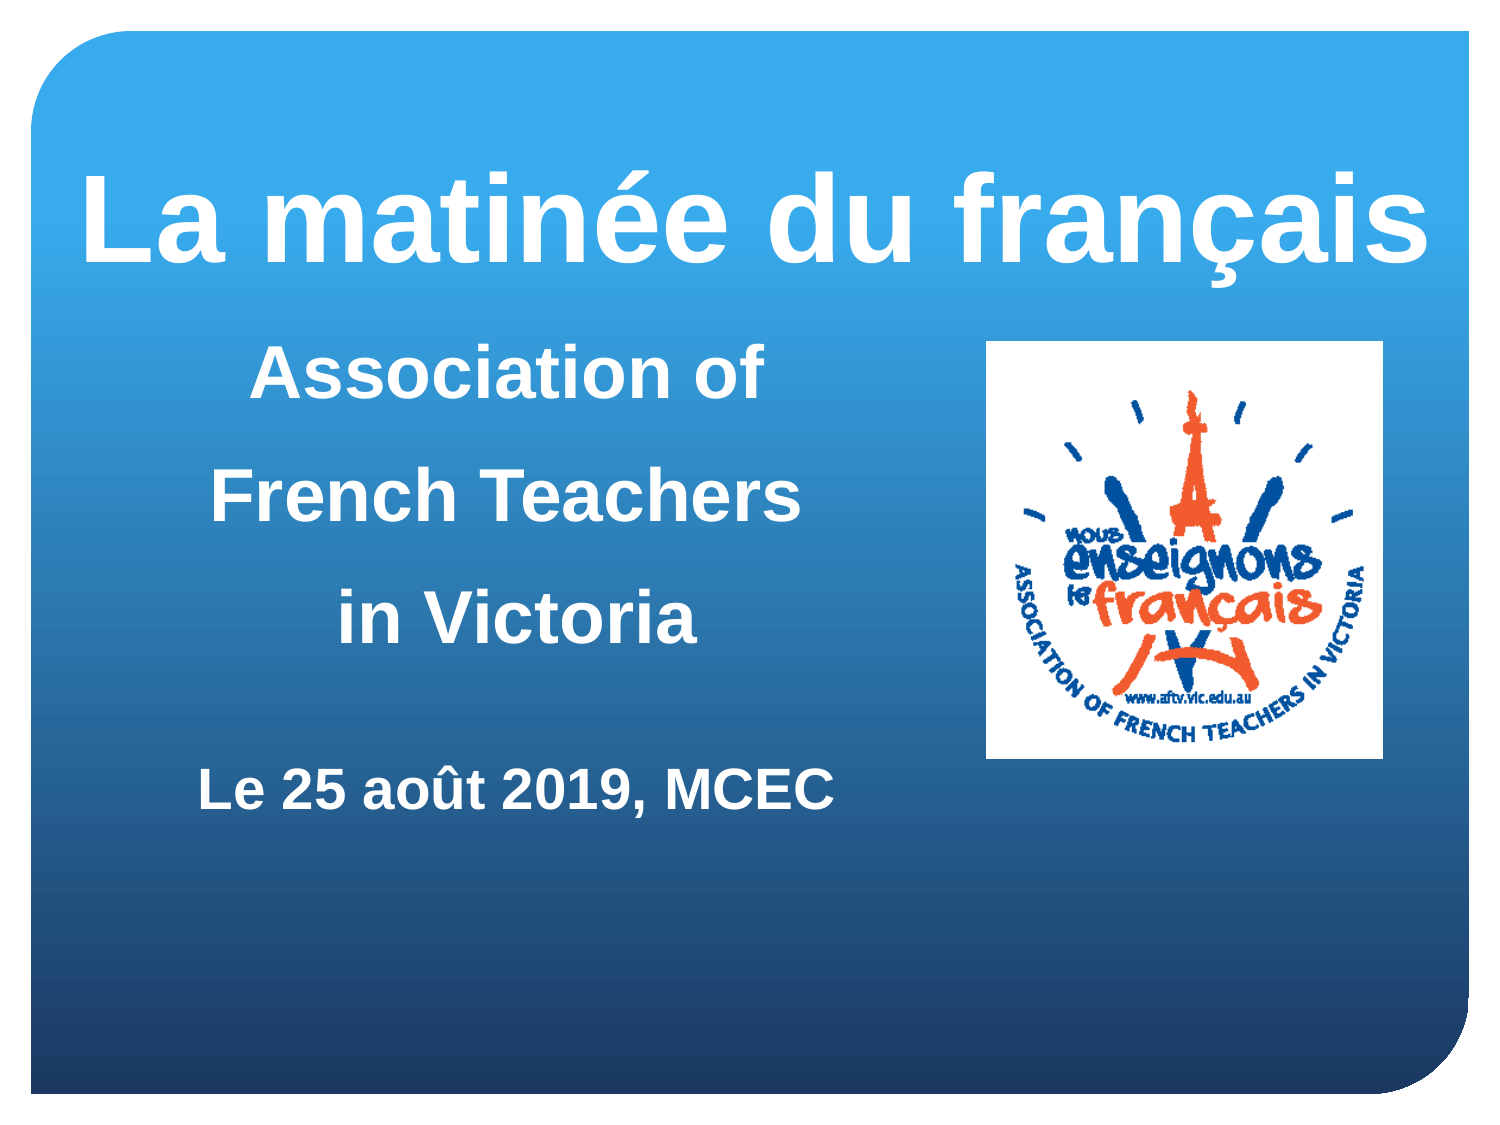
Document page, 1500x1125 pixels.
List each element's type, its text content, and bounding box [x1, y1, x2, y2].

picture [985, 341, 1383, 760]
list Association of French Teachers in Victoria Le 25 août 2019, MCEC [64, 326, 969, 1065]
title La matinée du français [53, 58, 1459, 295]
